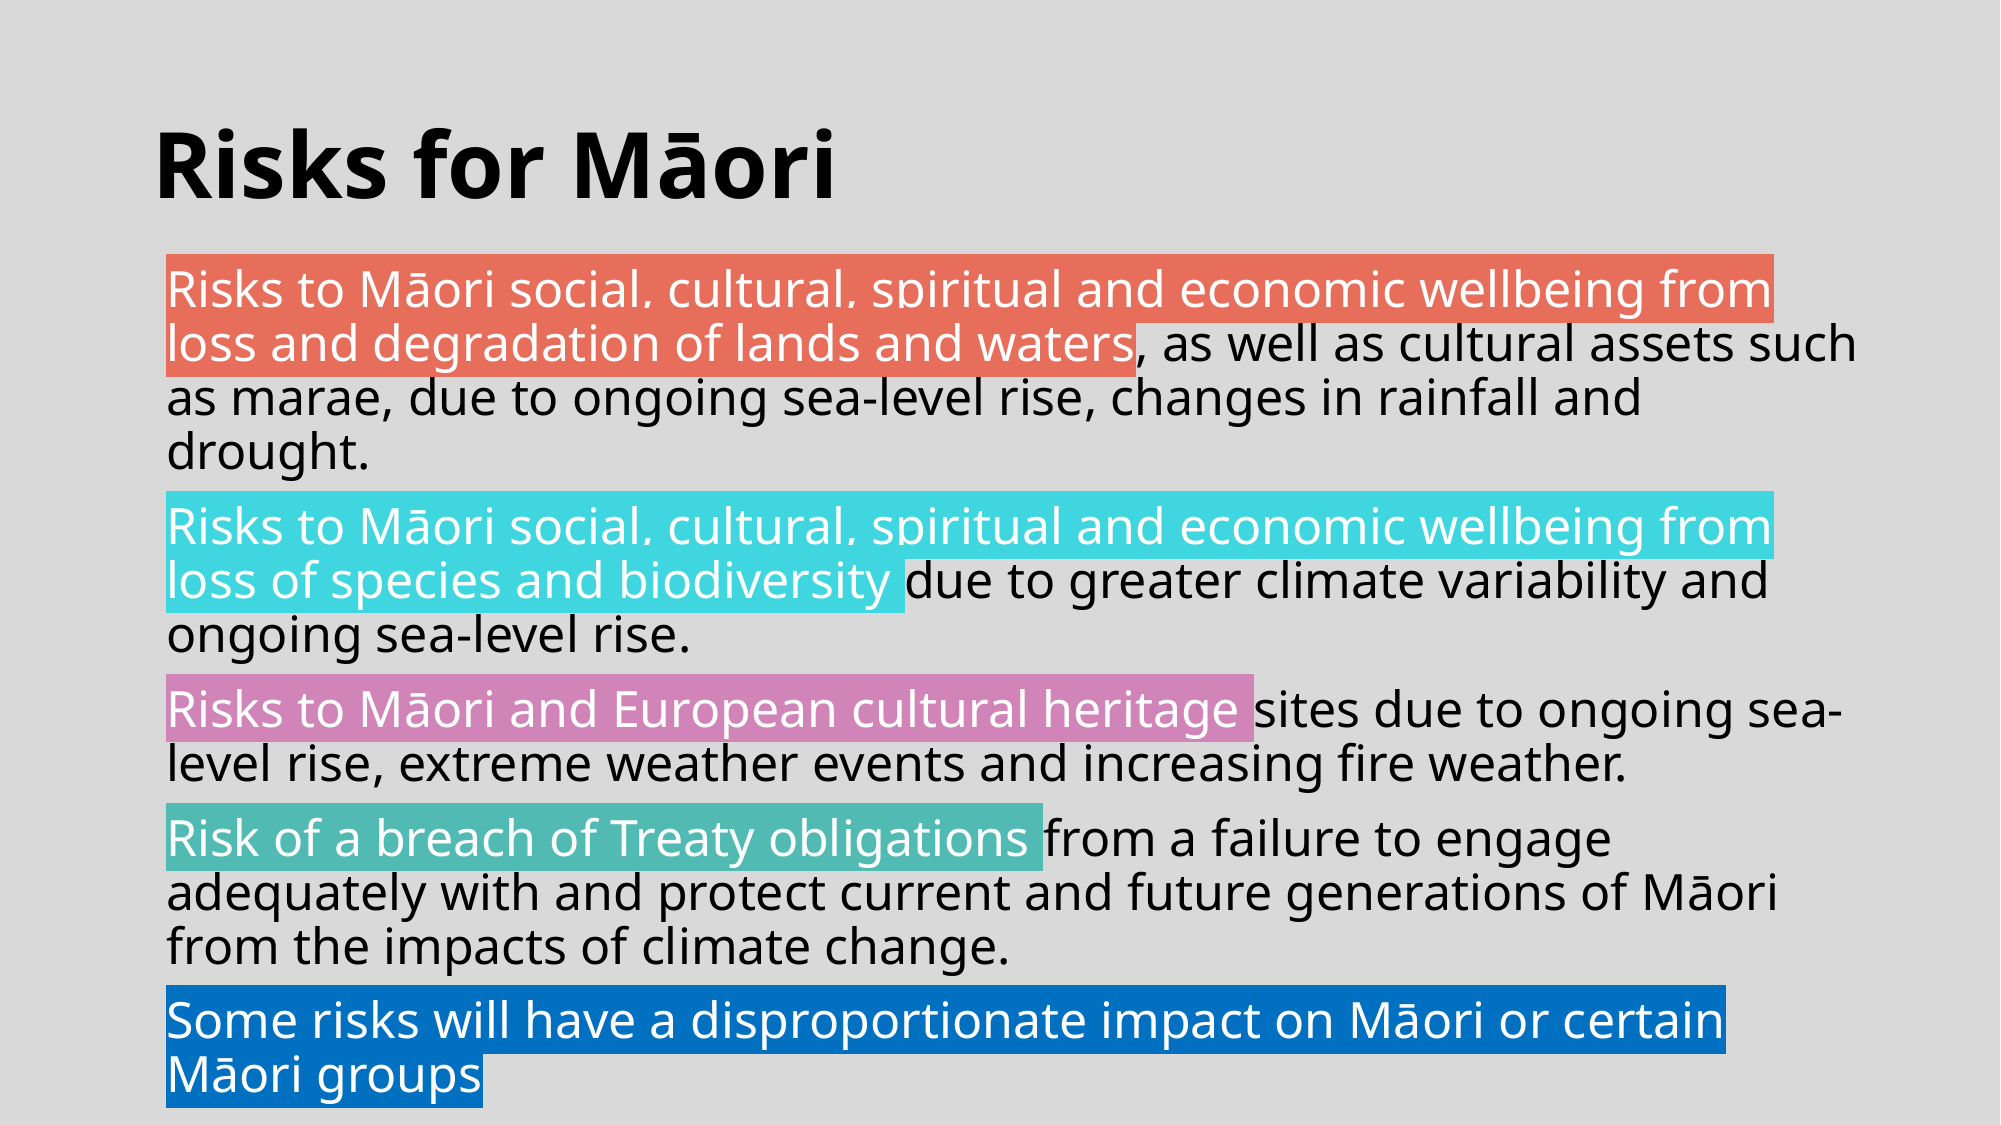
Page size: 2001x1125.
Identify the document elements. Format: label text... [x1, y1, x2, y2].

list Risks to Māori social, cultural, spiritual and economic wellbeing from loss and degradation of lands and waters, as well as cultural assets such as marae, due to ongoing sea-level rise, changes in rainfall and drought. Risks to Māori social, cultural, spiritual and economic wellbeing from loss of species and biodiversity due to greater climate variability and ongoing sea-level rise. Risks to Māori and European cultural heritage sites due to ongoing sea-level rise, extreme weather events and increasing fire weather. Risk of a breach of Treaty obligations from a failure to engage adequately with and protect current and future generations of Māori from the impacts of climate change. Some risks will have a disproportionate impact on Māori or certain Māori groups [150, 257, 1876, 971]
title Risks for Māori [137, 59, 1863, 278]
